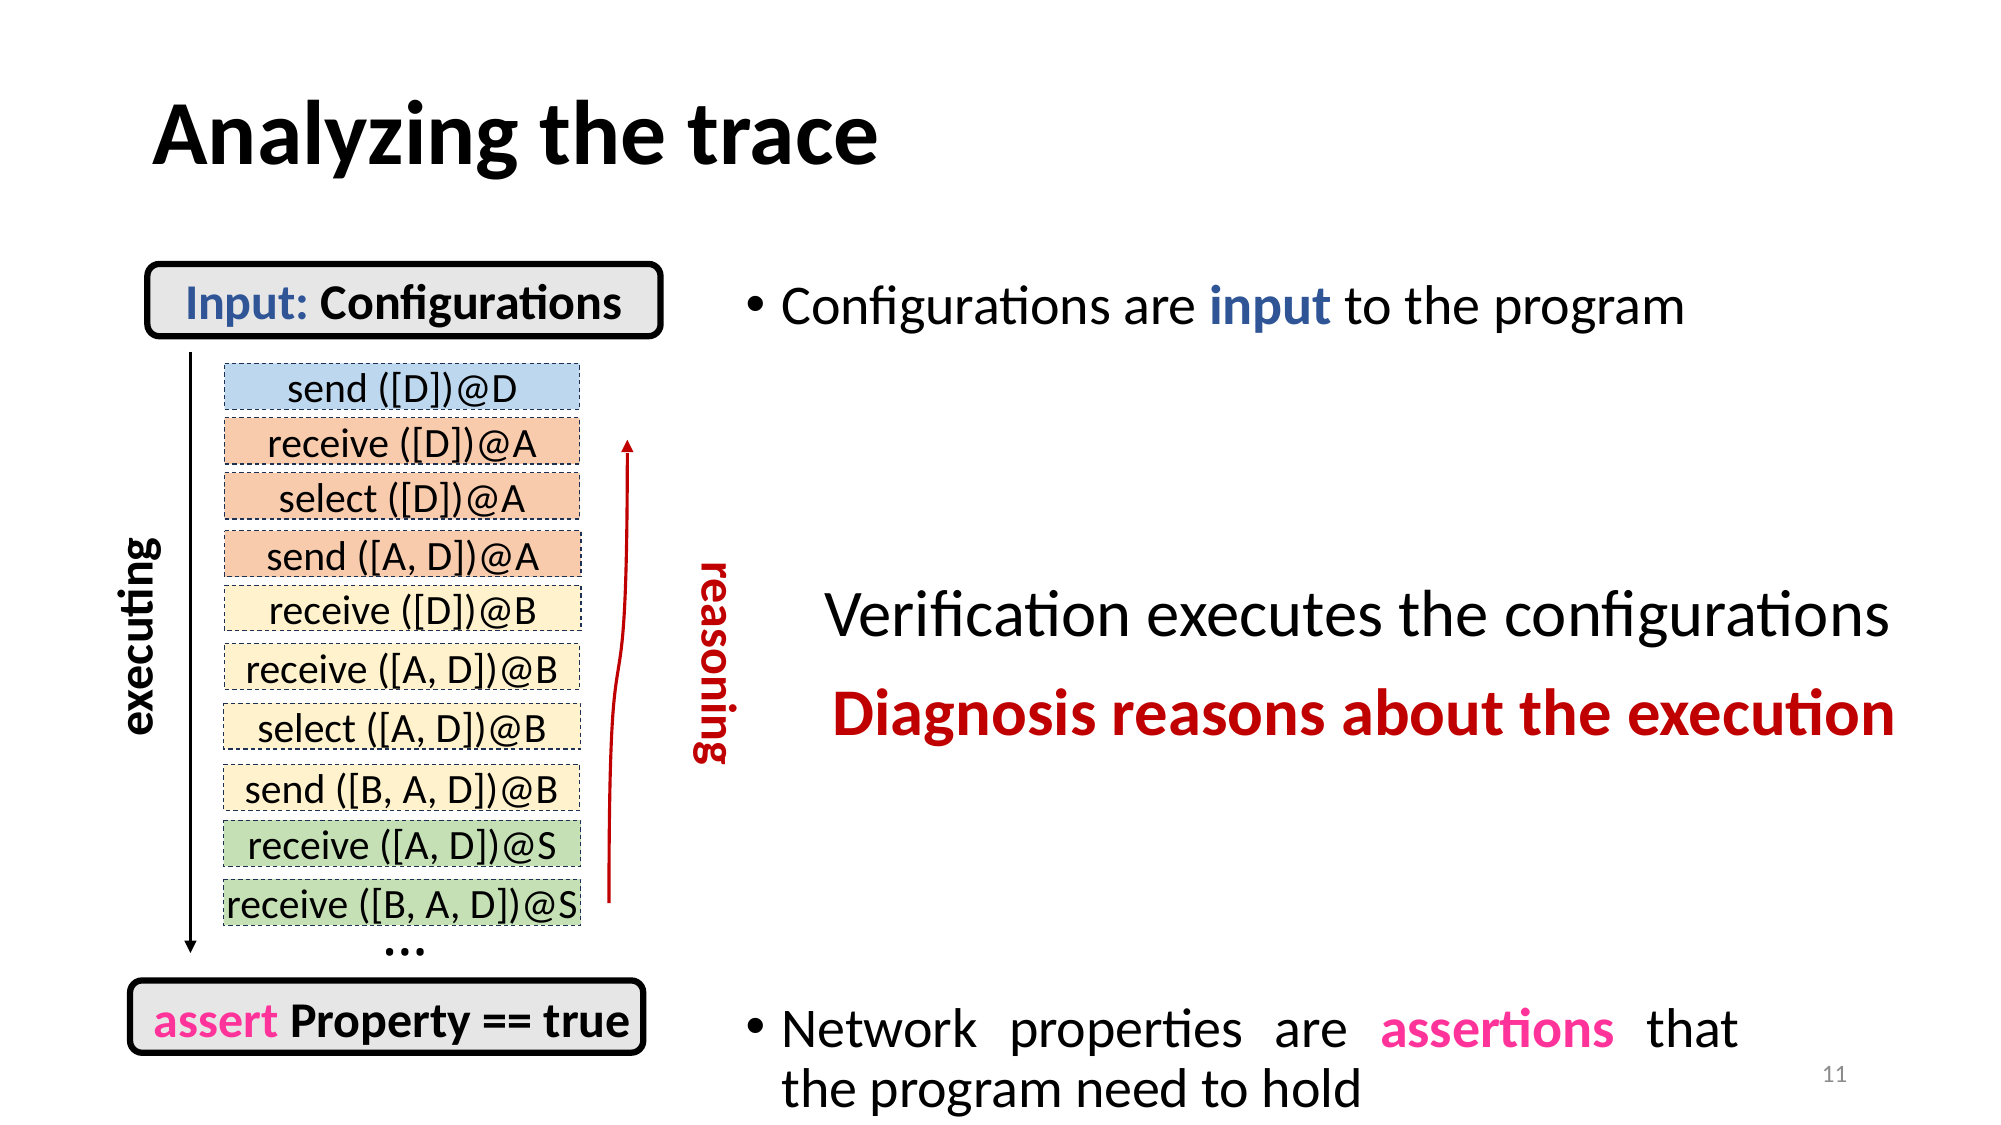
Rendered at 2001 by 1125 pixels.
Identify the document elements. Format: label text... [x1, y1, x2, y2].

title Analyzing the trace [137, 25, 1863, 244]
list Configurations are input to the program Network properties are assertions that the program need to hold [730, 269, 1755, 1125]
slide_number 11 [1412, 1042, 1863, 1103]
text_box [608, 439, 628, 904]
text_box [147, 263, 661, 337]
text_box executing [95, 522, 170, 752]
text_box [129, 980, 655, 1054]
text_box reasoning [684, 546, 760, 780]
text_box Verification executes the configurations [797, 562, 1933, 658]
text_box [223, 363, 581, 969]
text_box Diagnosis reasons about the execution [809, 658, 1921, 756]
